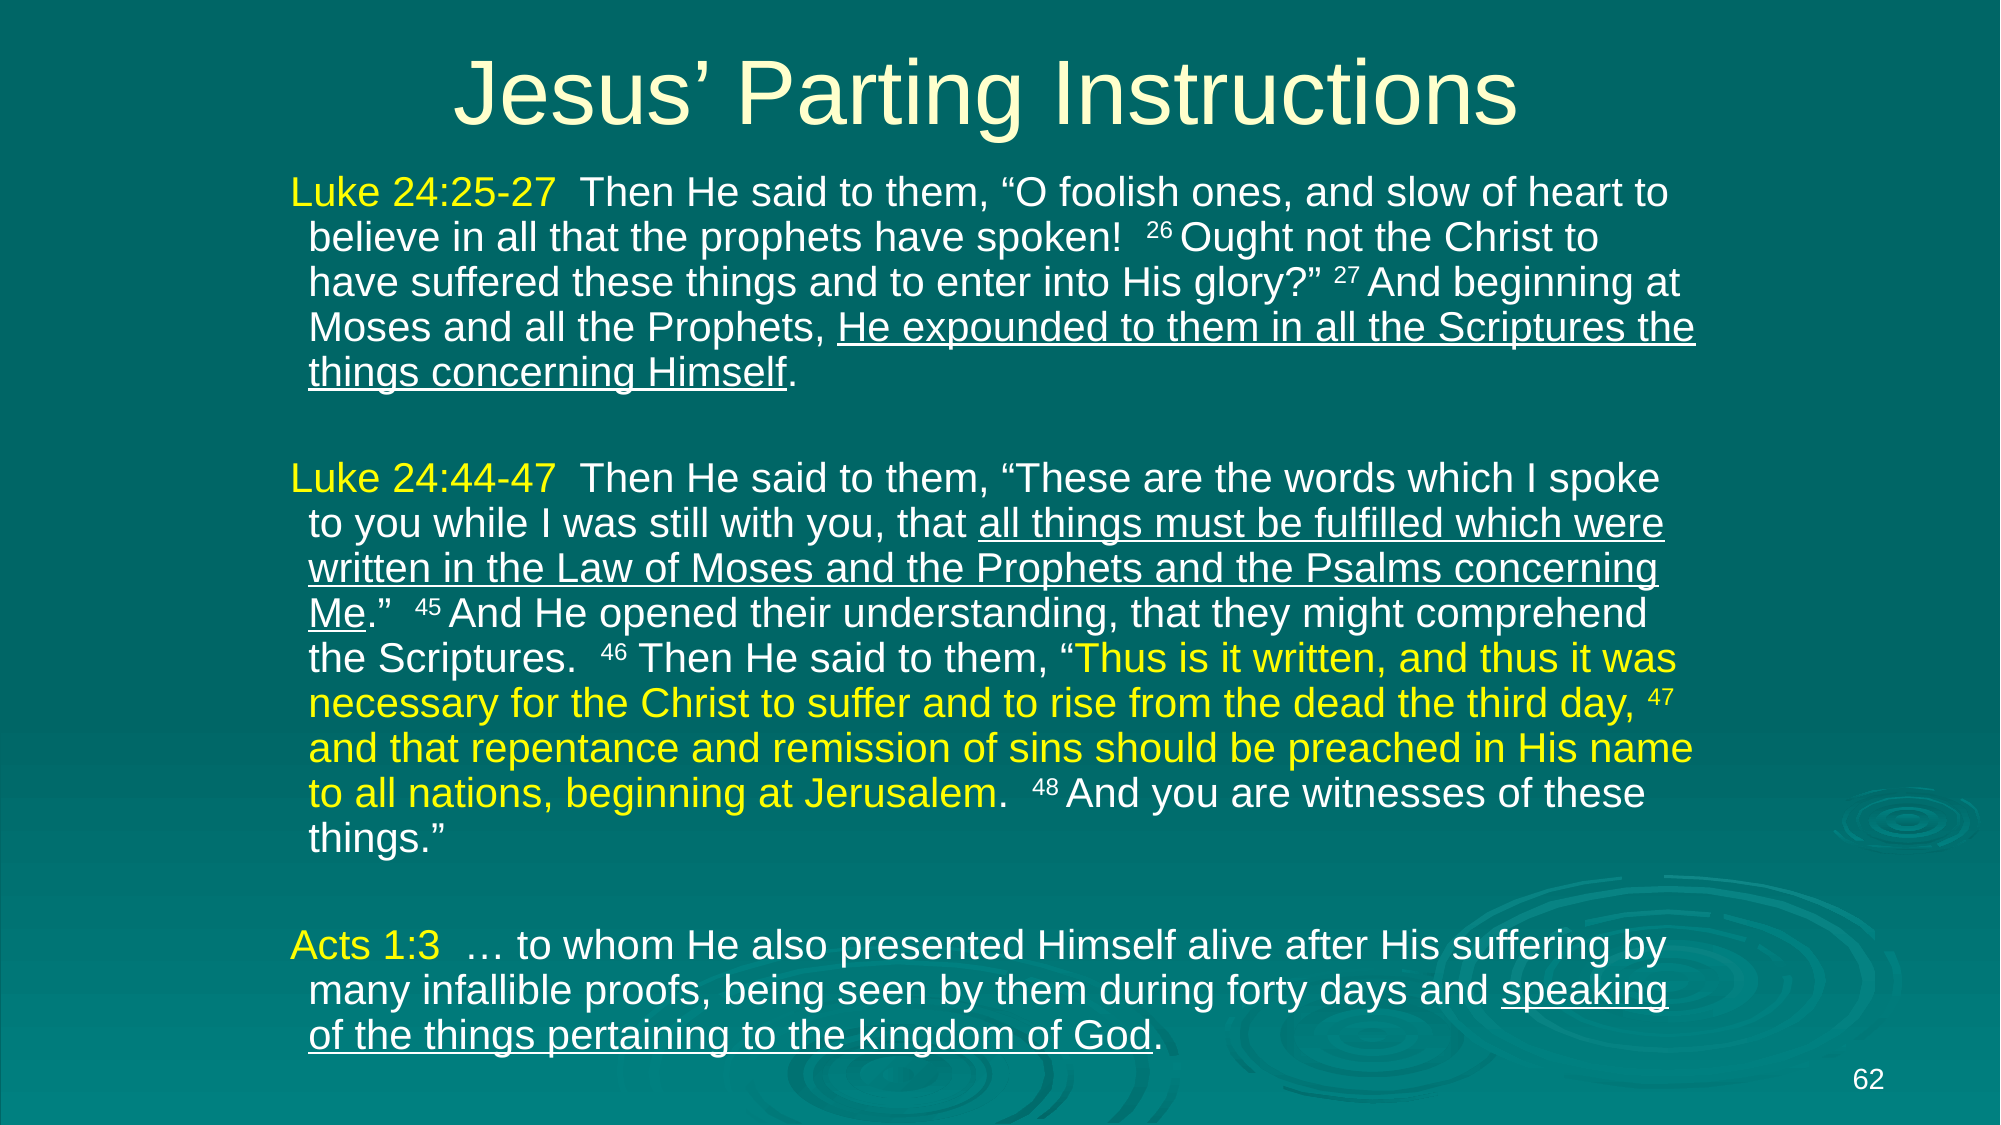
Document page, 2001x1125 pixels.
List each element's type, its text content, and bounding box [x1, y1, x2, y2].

slide_number 62 [1433, 1024, 1901, 1103]
title Jesus’ Parting Instructions [312, 24, 1663, 151]
list Luke 24:25-27 Then He said to them, “O foolish ones, and slow of heart to believe in all that the prophets have spoken! 26 Ought not the Christ to have suffered these things and to enter into His glory?” 27 And beginning at Moses and all the Prophets, He expounded to them in all the Scriptures the things concerning Himself. Luke 24:44-47 Then He said to them, “These are the words which I spoke to you while I was still with you, that all things must be fulfilled which were written in the Law of Moses and the Prophets and the Psalms concerning Me.” 45 And He opened their understanding, that they might comprehend the Scriptures. 46 Then He said to them, “Thus is it written, and thus it was necessary for the Christ to suffer and to rise from the dead the third day, 47 and that repentance and remission of sins should be preached in His name to all nations, beginning at Jerusalem. 48 And you are witnesses of these things.” Acts 1:3 … to whom He also presented Himself alive after His suffering by many infallible proofs, being seen by them during forty days and speaking of the things pertaining to the kingdom of God. [274, 162, 1713, 1101]
